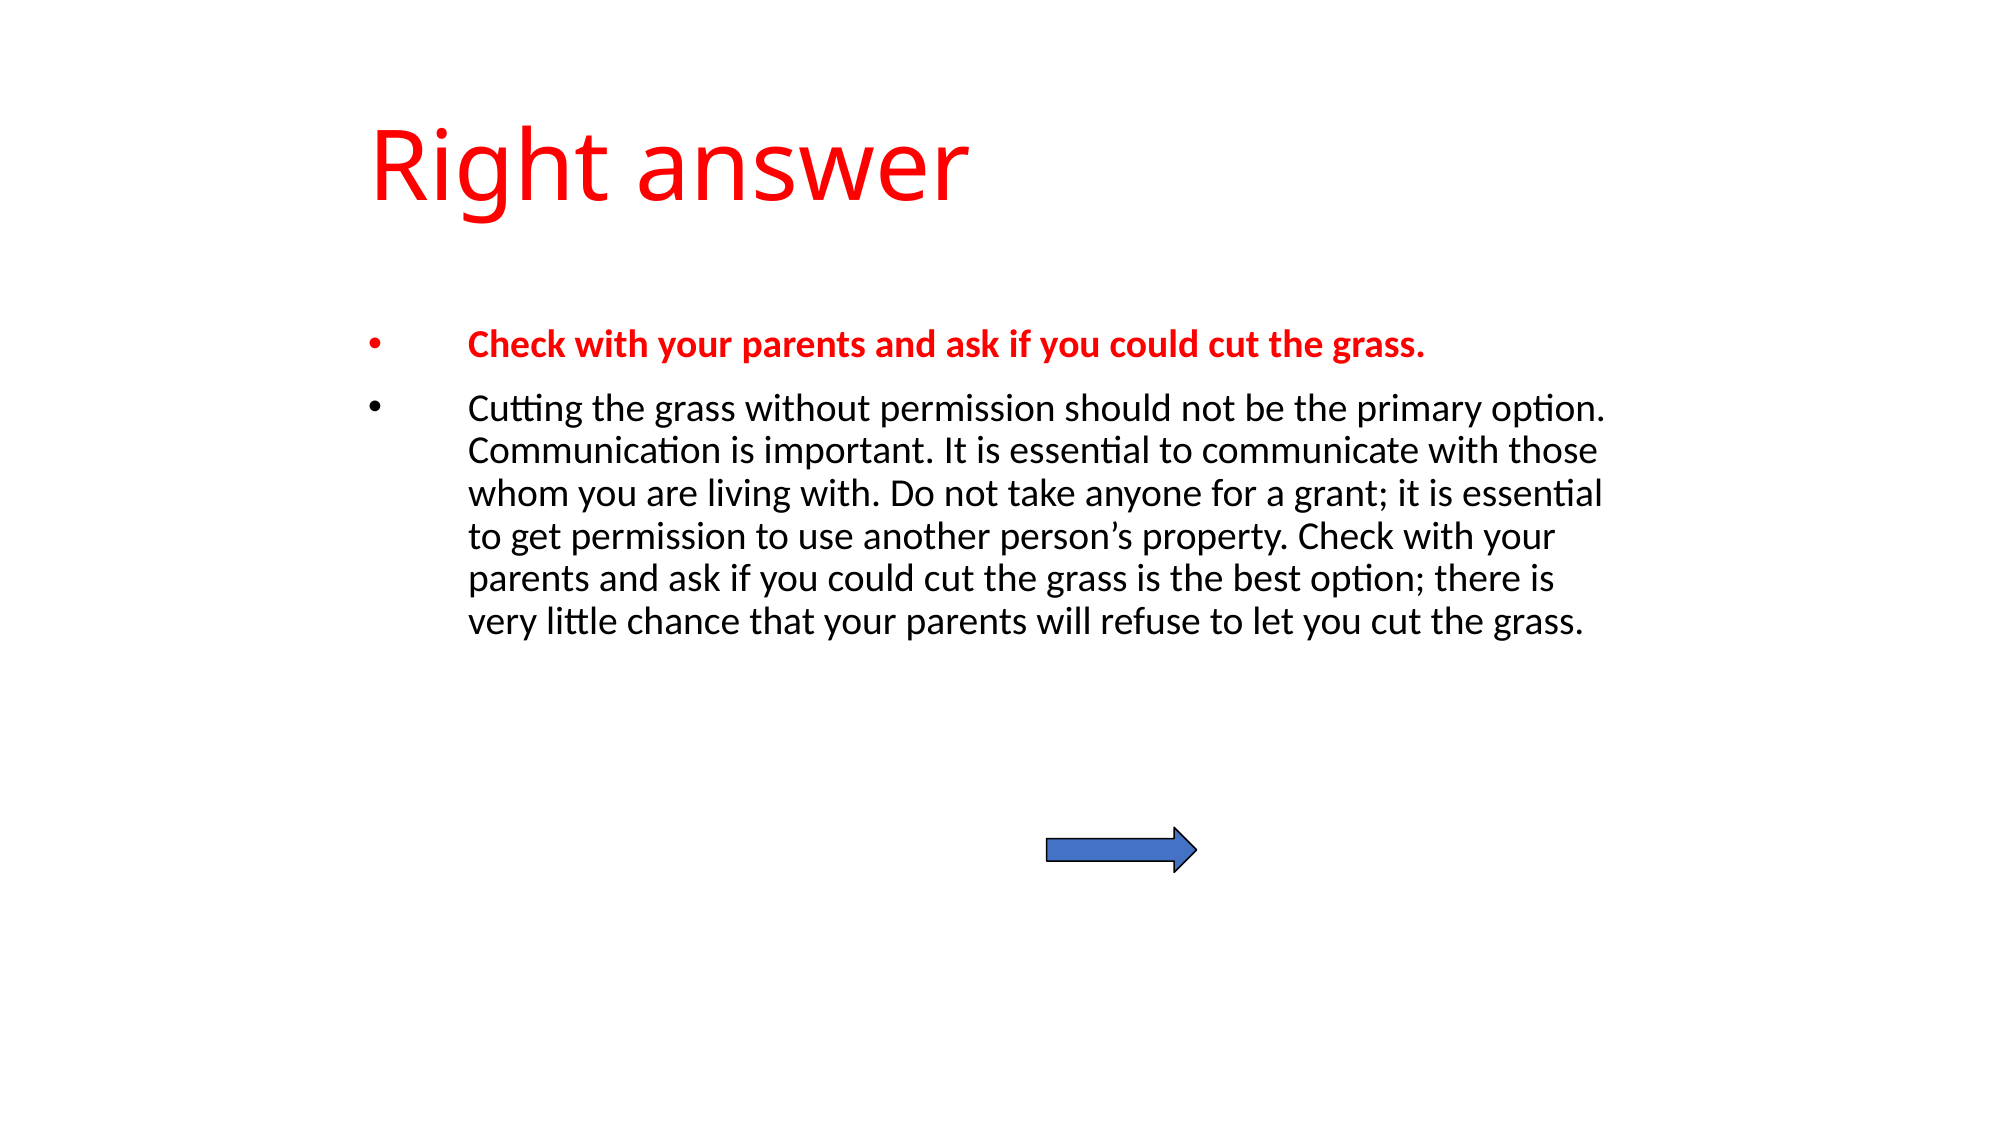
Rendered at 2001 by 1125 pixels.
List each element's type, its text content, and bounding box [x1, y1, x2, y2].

title Right answer [353, 59, 1647, 278]
list Check with your parents and ask if you could cut the grass. Cutting the grass without permission should not be the primary option. Communication is important. It is essential to communicate with those whom you are living with. Do not take anyone for a grant; it is essential to get permission to use another person’s property. Check with your parents and ask if you could cut the grass is the best option; there is very little chance that your parents will refuse to let you cut the grass. [353, 316, 1647, 1014]
text_box [1046, 827, 1197, 873]
